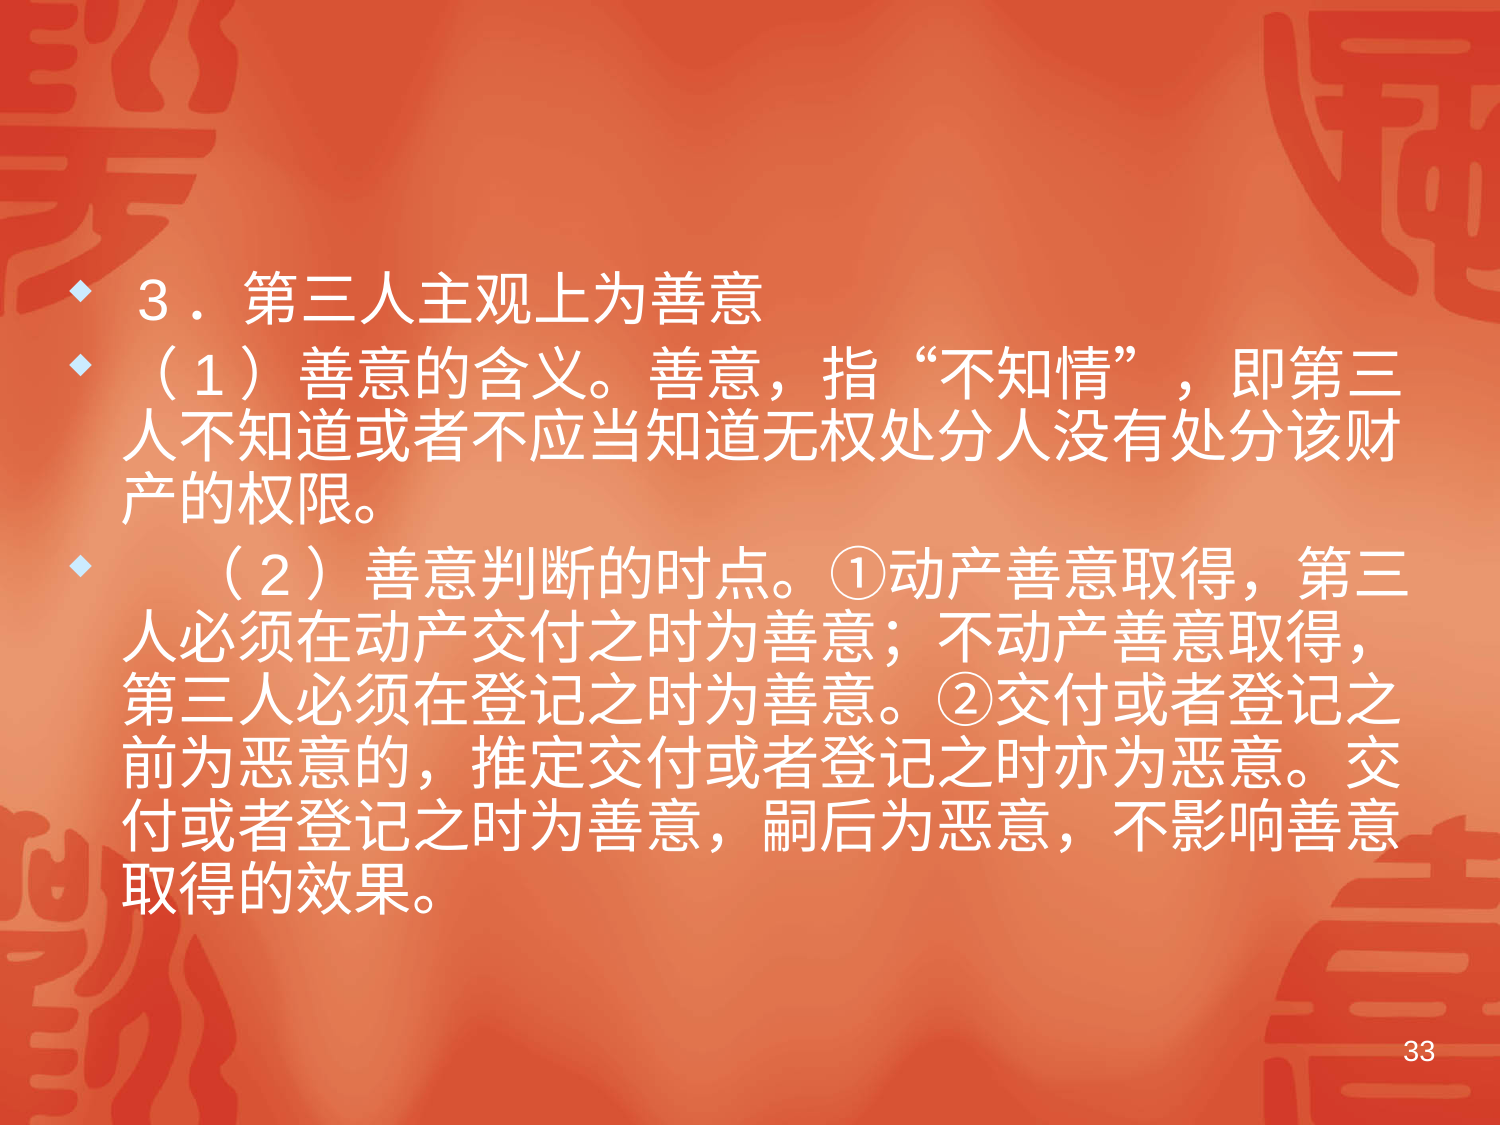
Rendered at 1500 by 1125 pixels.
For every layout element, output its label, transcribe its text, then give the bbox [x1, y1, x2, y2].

list 3．第三人主观上为善意 （1）善意的含义。善意，指“不知情”，即第三人不知道或者不应当知道无权处分人没有处分该财产的权限。 （2）善意判断的时点。①动产善意取得，第三人必须在动产交付之时为善意；不动产善意取得，第三人必须在登记之时为善意。②交付或者登记之前为恶意的，推定交付或者登记之时亦为恶意。交付或者登记之时为善意，嗣后为恶意，不影响善意取得的效果。 [49, 262, 1451, 1001]
slide_number 33 [1074, 1024, 1451, 1103]
picture [0, 0, 1500, 1125]
